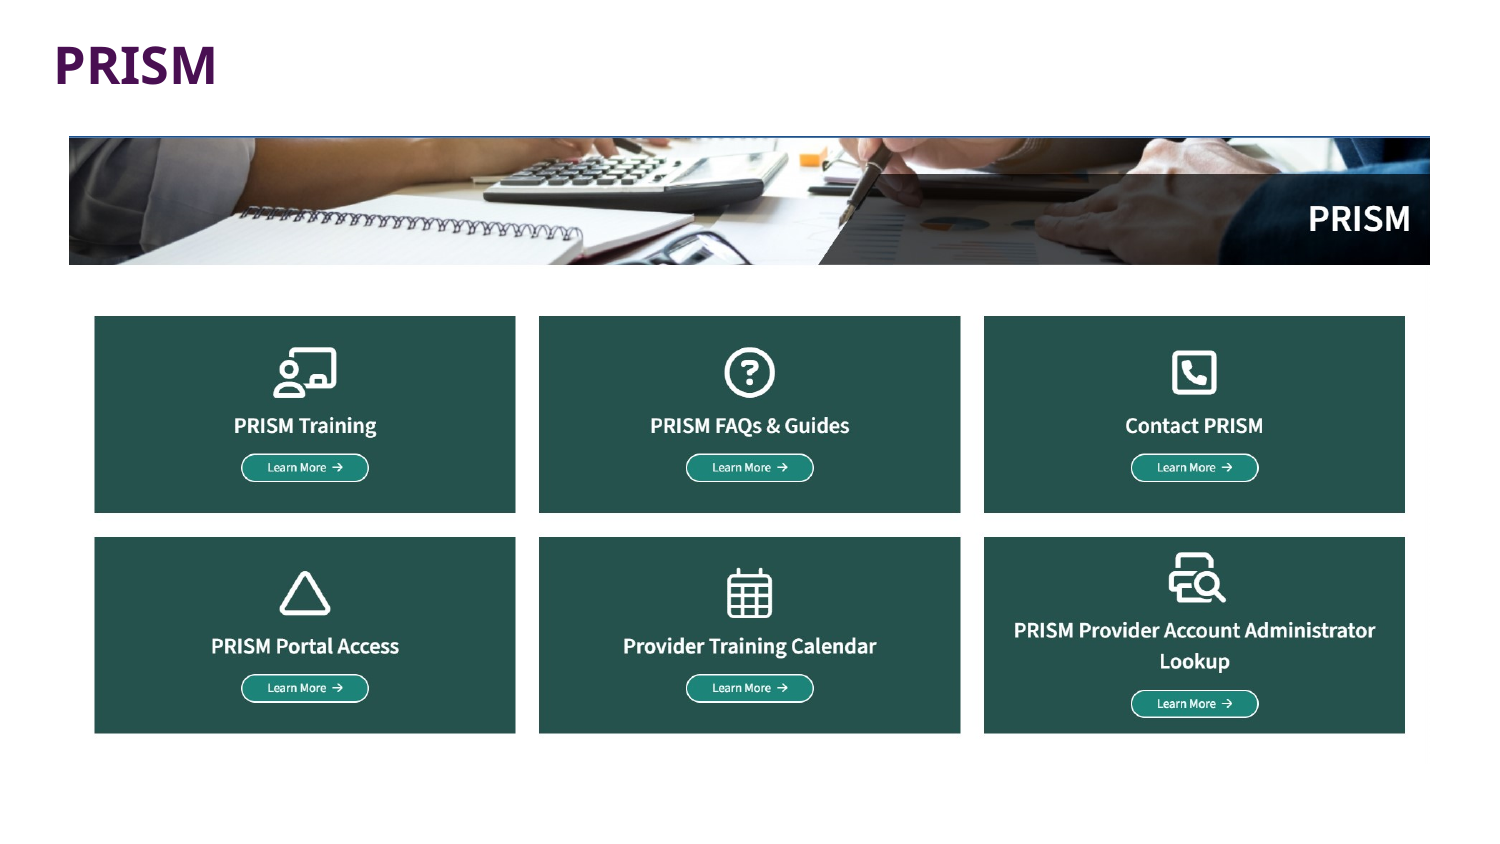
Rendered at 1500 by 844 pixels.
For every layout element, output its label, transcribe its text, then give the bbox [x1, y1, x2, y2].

text_box [71, 147, 1464, 789]
picture [69, 136, 1431, 764]
title PRISM [38, 17, 1449, 114]
